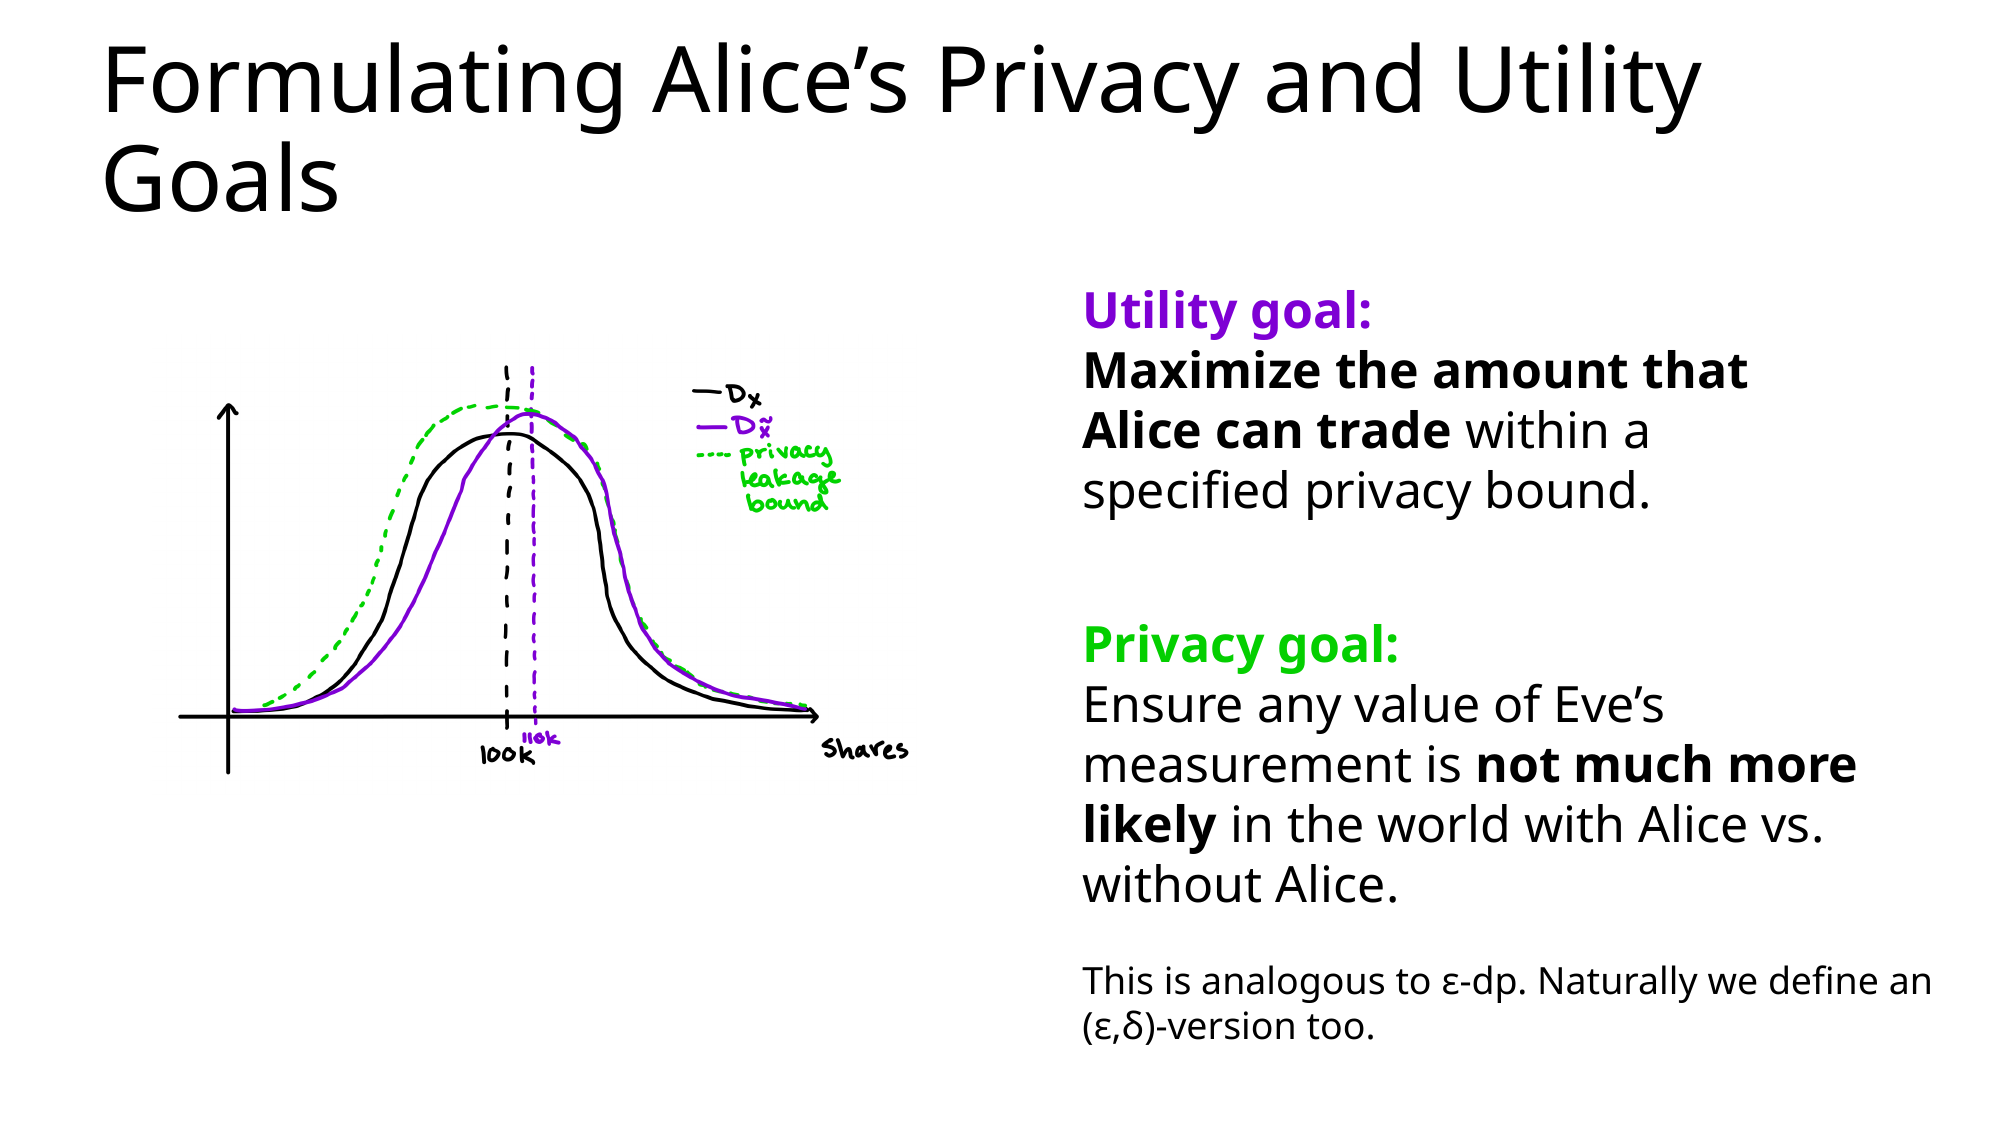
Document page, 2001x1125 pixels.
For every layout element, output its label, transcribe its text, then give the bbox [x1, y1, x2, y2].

text_box Utility goal: Maximize the amount that Alice can trade within a specified privacy bound. [1067, 270, 1847, 526]
title Formulating Alice’s Privacy and Utility Goals [85, 23, 1811, 242]
picture [152, 333, 918, 796]
text_box Privacy goal: Ensure any value of Eve’s measurement is not much more likely in the world with Alice vs. without Alice. This is analogous to ε-dp. Naturally we define an (ε,δ)-version too. [1067, 604, 1977, 1055]
